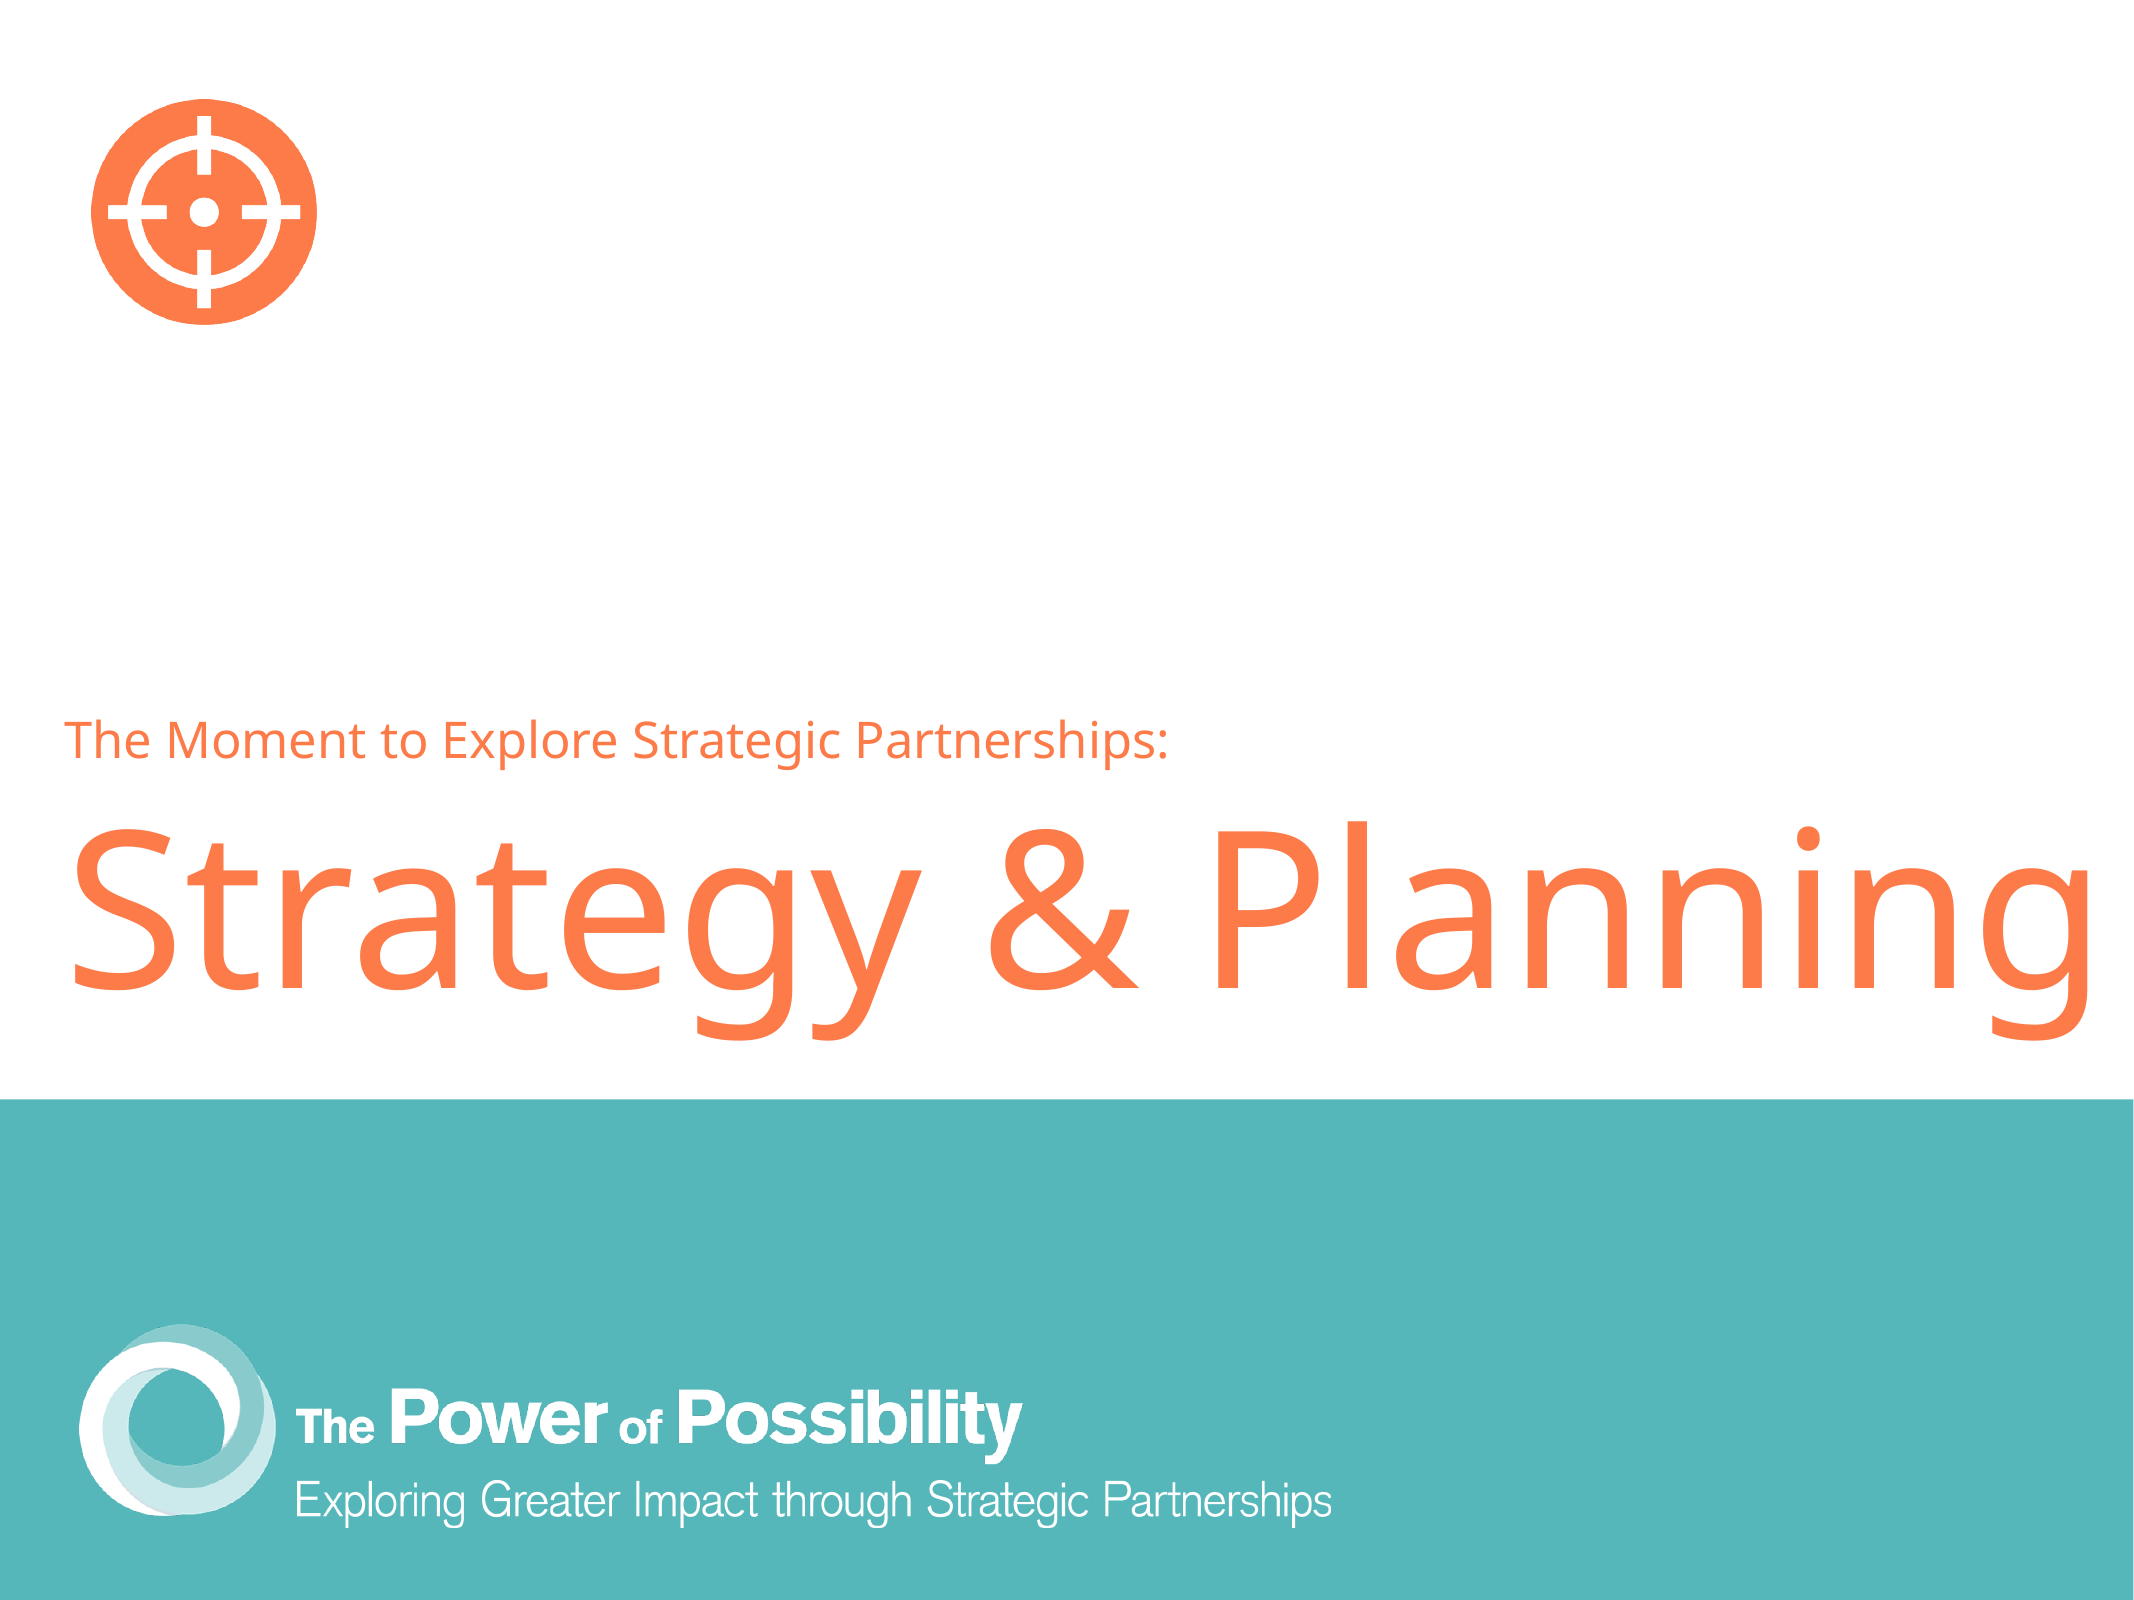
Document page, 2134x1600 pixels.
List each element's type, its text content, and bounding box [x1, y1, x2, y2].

list The Moment to Explore Strategic Partnerships: Strategy & Planning [55, 699, 2134, 1047]
picture [91, 99, 317, 326]
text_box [78, 1324, 1331, 1528]
